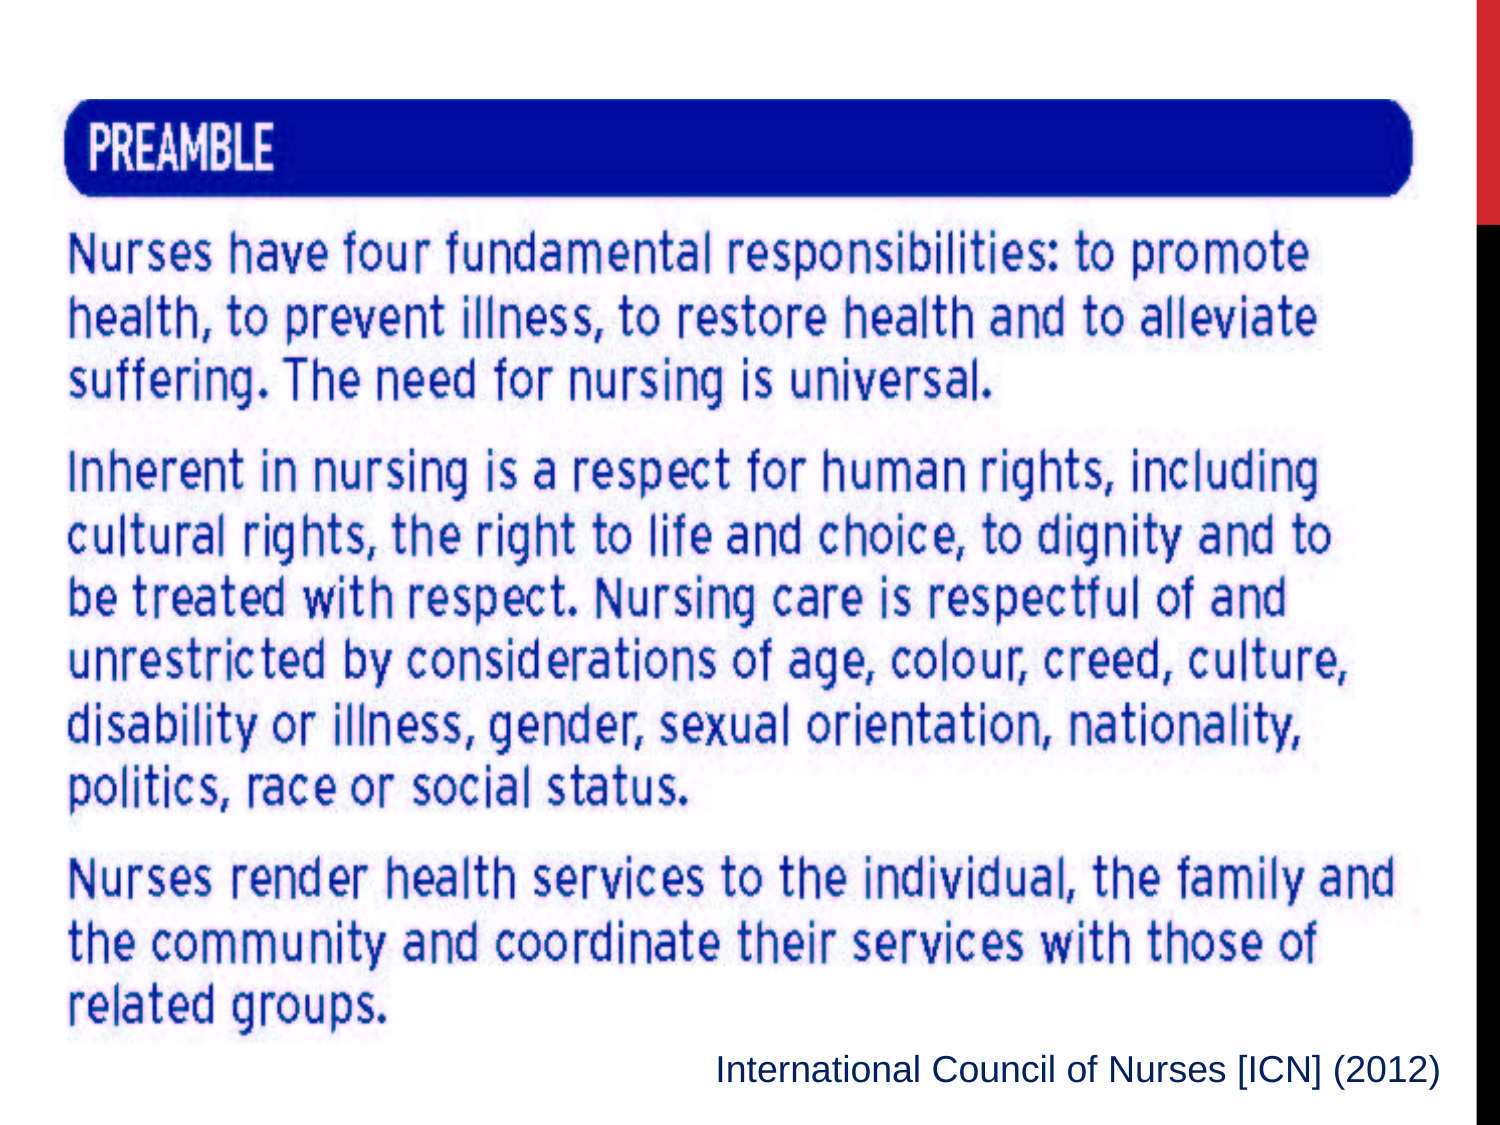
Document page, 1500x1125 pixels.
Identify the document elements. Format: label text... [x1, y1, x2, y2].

text_box International Council of Nurses [ICN] (2012) [700, 1037, 1457, 1098]
picture [49, 99, 1426, 1051]
